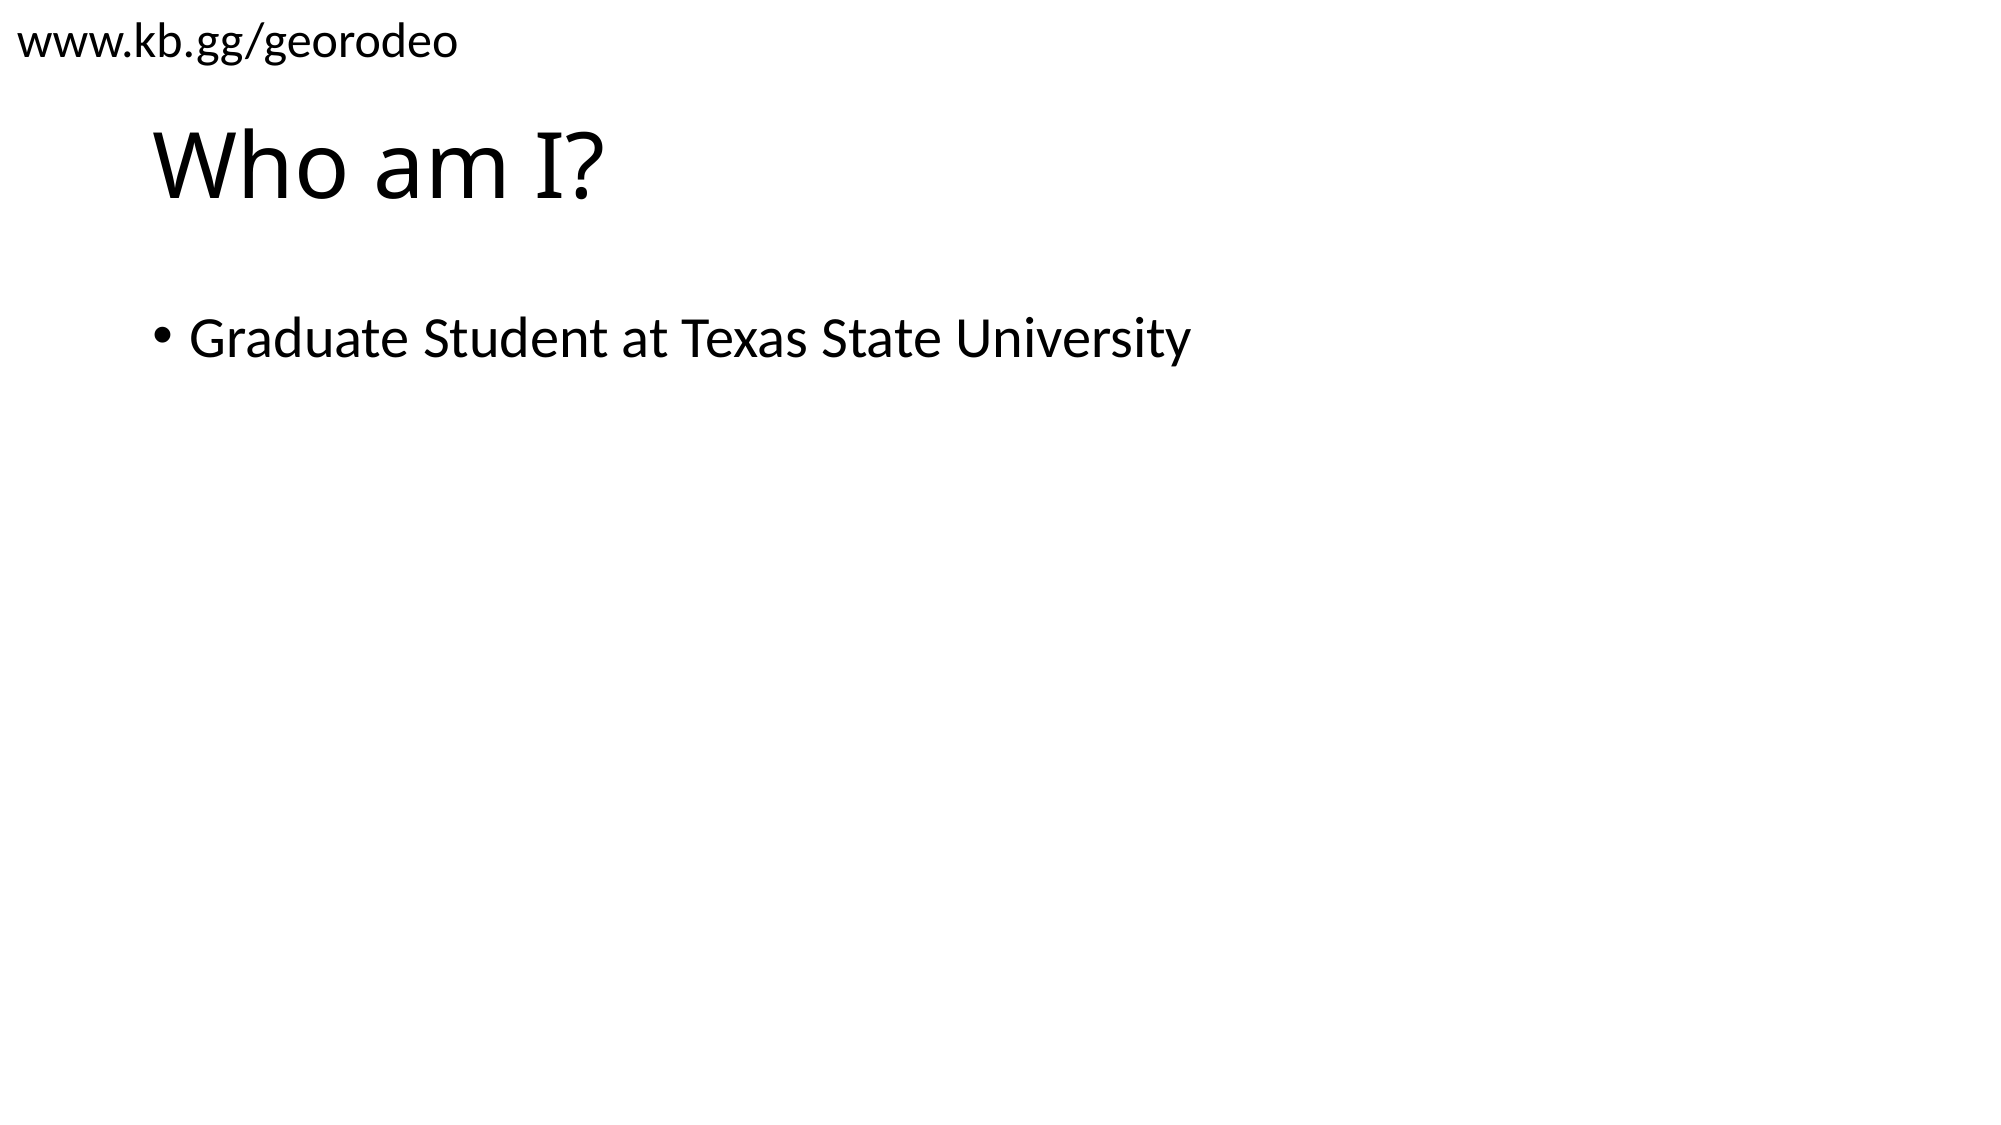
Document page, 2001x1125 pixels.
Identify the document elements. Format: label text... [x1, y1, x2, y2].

list Graduate Student at Texas State University [137, 299, 1863, 1014]
title Who am I? [137, 59, 1863, 278]
text_box www.kb.gg/georodeo [2, 0, 474, 75]
